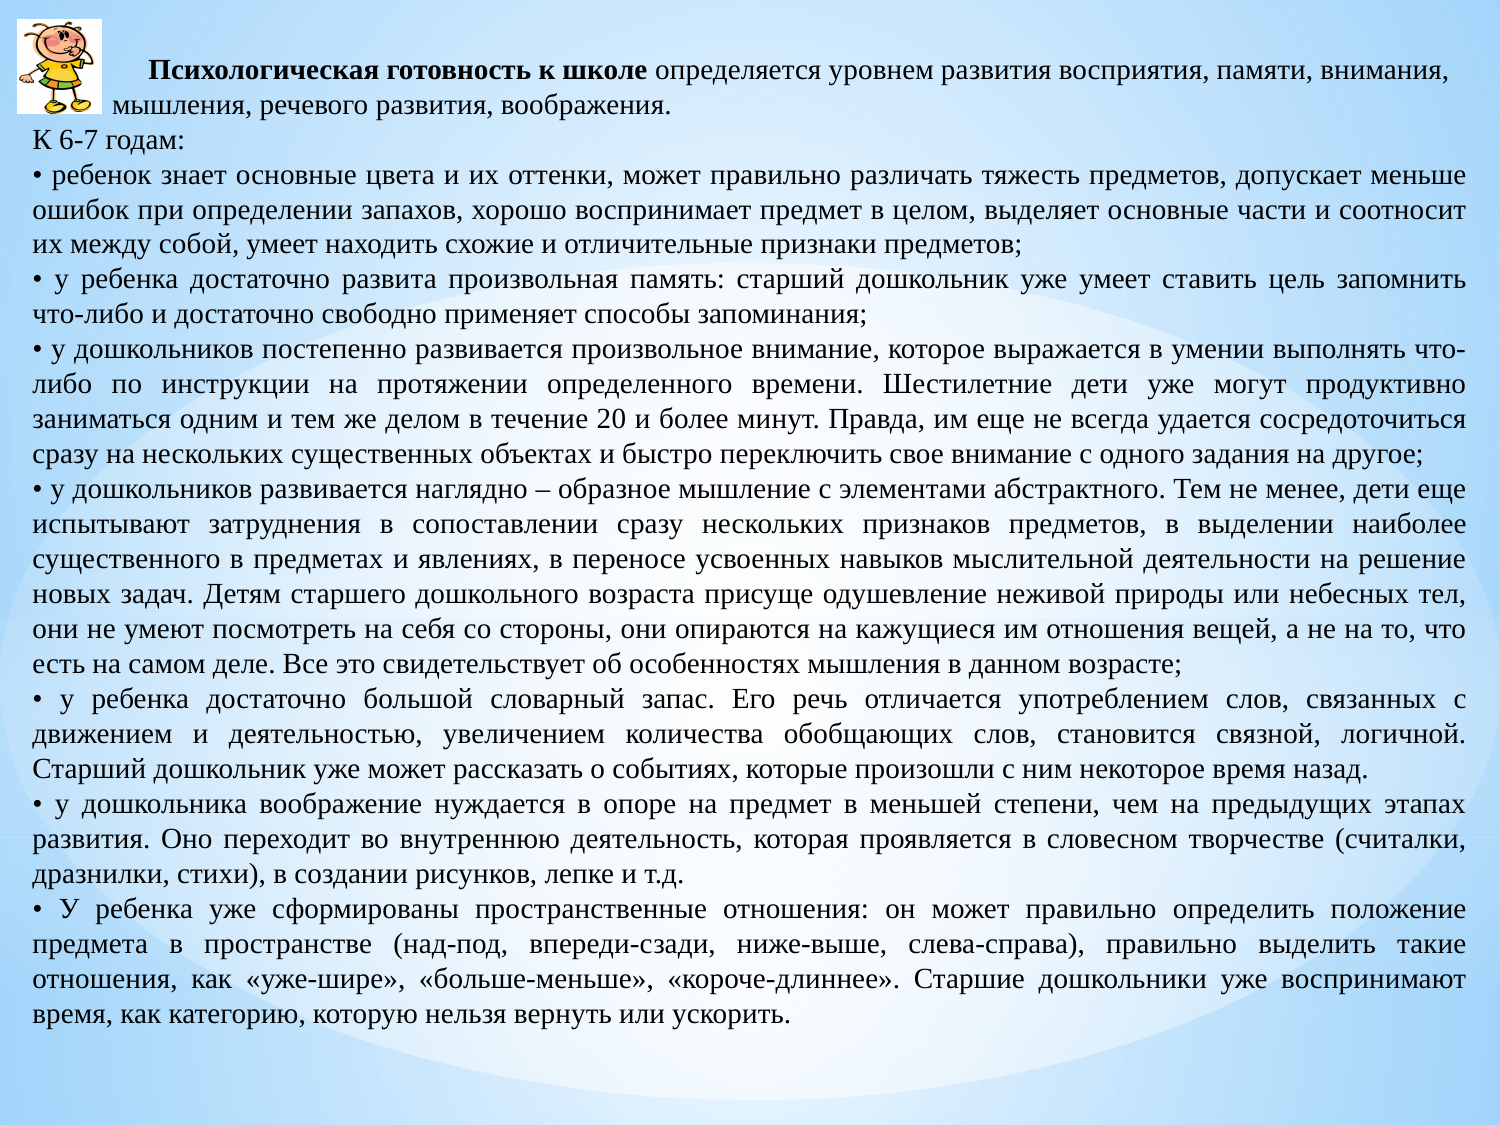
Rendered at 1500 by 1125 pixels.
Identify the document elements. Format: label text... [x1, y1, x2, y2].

text_box Психологическая готовность к школе определяется уровнем развития восприятия, памяти, внимания, мышления, речевого развития, воображения. К 6-7 годам: • ребенок знает основные цвета и их оттенки, может правильно различать тяжесть предметов, допускает меньше ошибок при определении запахов, хорошо воспринимает предмет в целом, выделяет основные части и соотносит их между собой, умеет находить схожие и отличительные признаки предметов; • у ребенка достаточно развита произвольная память: старший дошкольник уже умеет ставить цель запомнить что-либо и достаточно свободно применяет способы запоминания; • у дошкольников постепенно развивается произвольное внимание, которое выражается в умении выполнять что-либо по инструкции на протяжении определенного времени. Шестилетние дети уже могут продуктивно заниматься одним и тем же делом в течение 20 и более минут. Правда, им еще не всегда удается сосредоточиться сразу на нескольких существенных объектах и быстро переключить свое внимание с одного задания на другое; • у дошкольников развивается наглядно – образное мышление с элементами абстрактного. Тем не менее, дети еще испытывают затруднения в сопоставлении сразу нескольких признаков предметов, в выделении наиболее существенного в предметах и явлениях, в переносе усвоенных навыков мыслительной деятельности на решение новых задач. Детям старшего дошкольного возраста присуще одушевление неживой природы или небесных тел, они не умеют посмотреть на себя со стороны, они опираются на кажущиеся им отношения вещей, а не на то, что есть на самом деле. Все это свидетельствует об особенностях мышления в данном возрасте; • у ребенка достаточно большой словарный запас. Его речь отличается употреблением слов, связанных с движением и деятельностью, увеличением количества обобщающих слов, становится связной, логичной. Старший дошкольник уже может рассказать о событиях, которые произошли с ним некоторое время назад. • у дошкольника воображение нуждается в опоре на предмет в меньшей степени, чем на предыдущих этапах развития. Оно переходит во внутреннюю деятельность, которая проявляется в словесном творчестве (считалки, дразнилки, стихи), в создании рисунков, лепке и т.д. • У ребенка уже сформированы пространственные отношения: он может правильно определить положение предмета в пространстве (над-под, впереди-сзади, ниже-выше, слева-справа), правильно выделить такие отношения, как «уже-шире», «больше-меньше», «короче-длиннее». Старшие дошкольники уже воспринимают время, как категорию, которую нельзя вернуть или ускорить. [17, 42, 1483, 1037]
picture [17, 18, 102, 114]
